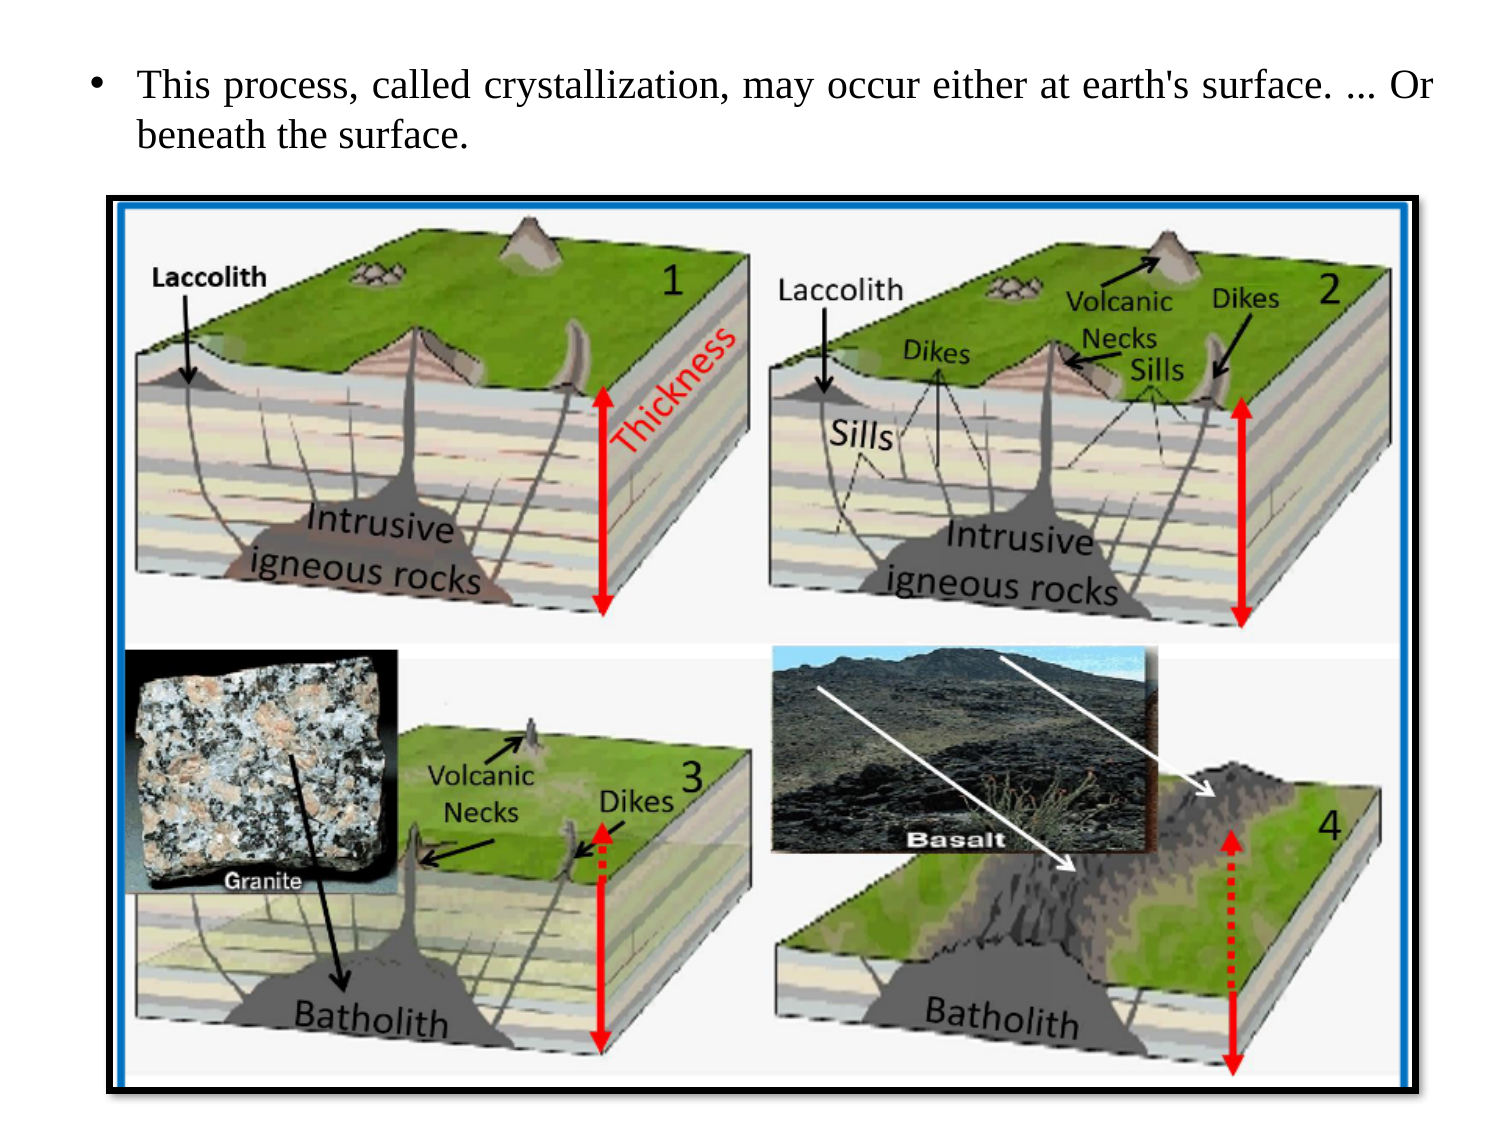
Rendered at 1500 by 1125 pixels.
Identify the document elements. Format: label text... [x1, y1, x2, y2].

slide_number 4 [1074, 1042, 1425, 1103]
text_box This process, called crystallization, may occur either at earth's surface. ... Or beneath the surface. [75, 49, 1450, 210]
picture [112, 201, 1413, 1088]
